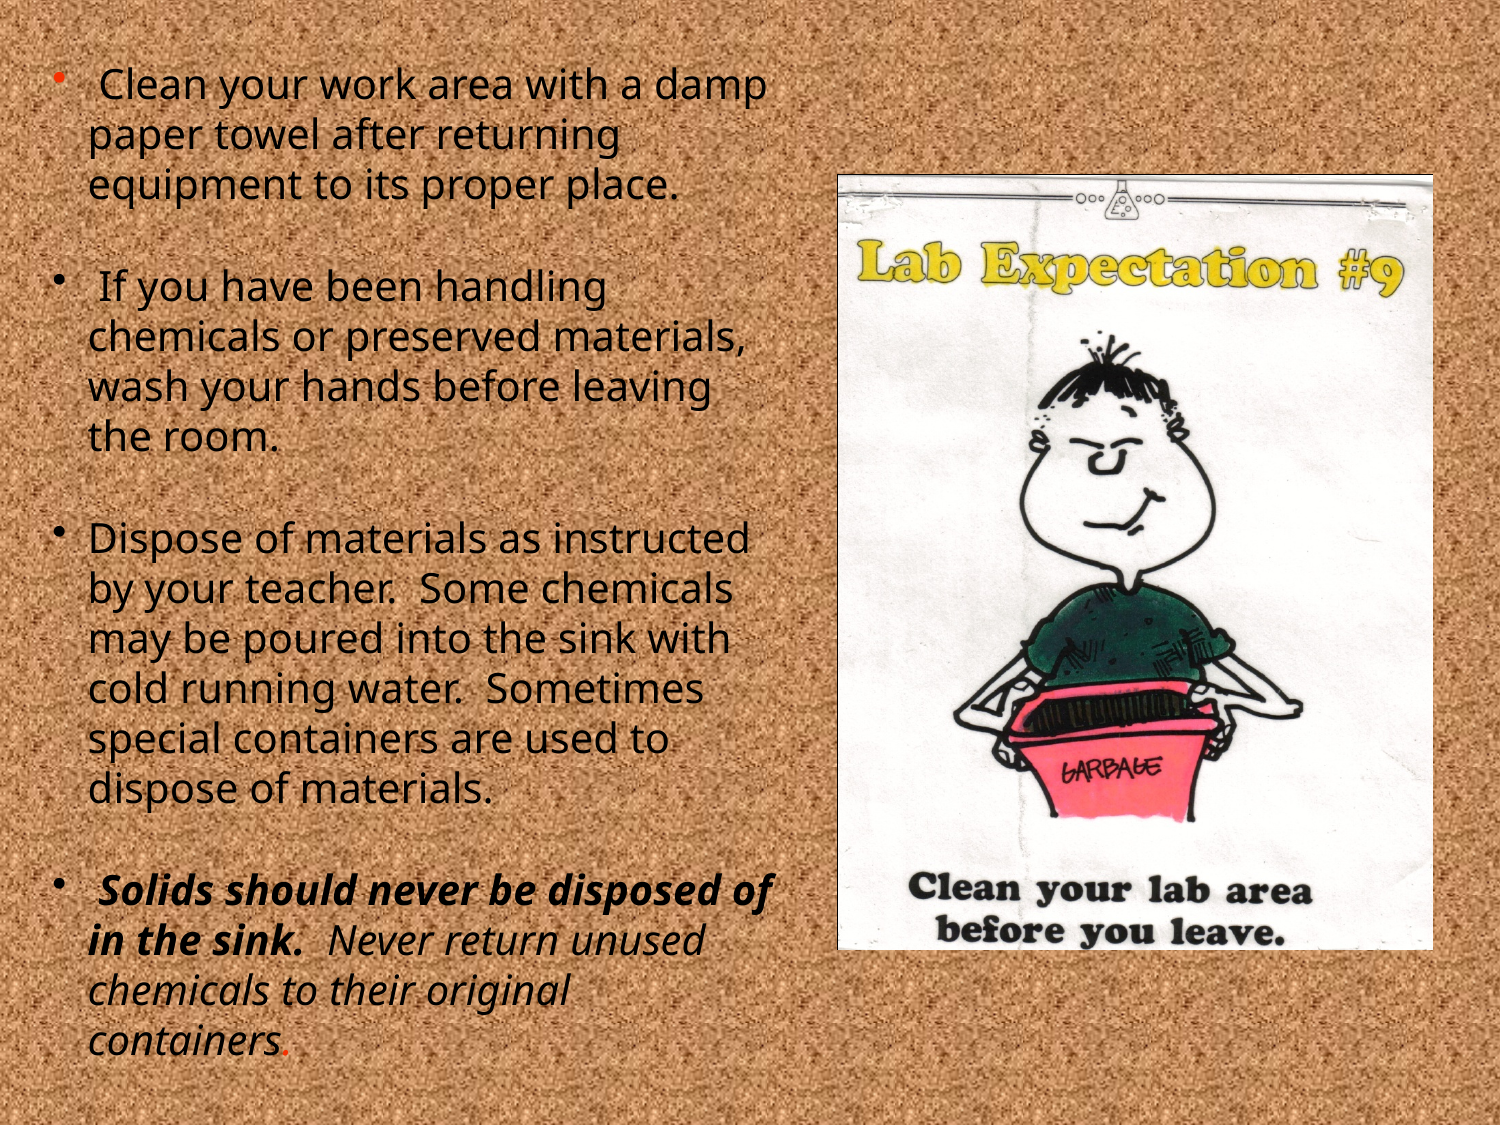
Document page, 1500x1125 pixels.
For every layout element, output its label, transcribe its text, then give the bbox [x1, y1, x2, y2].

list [837, 174, 1433, 951]
text_box Clean your work area with a damp paper towel after returning equipment to its proper place. If you have been handling chemicals or preserved materials, wash your hands before leaving the room. Dispose of materials as instructed by your teacher. Some chemicals may be poured into the sink with cold running water. Sometimes special containers are used to dispose of materials. Solids should never be disposed of in the sink. Never return unused chemicals to their original containers. [37, 50, 800, 1072]
picture [0, 0, 1500, 1125]
